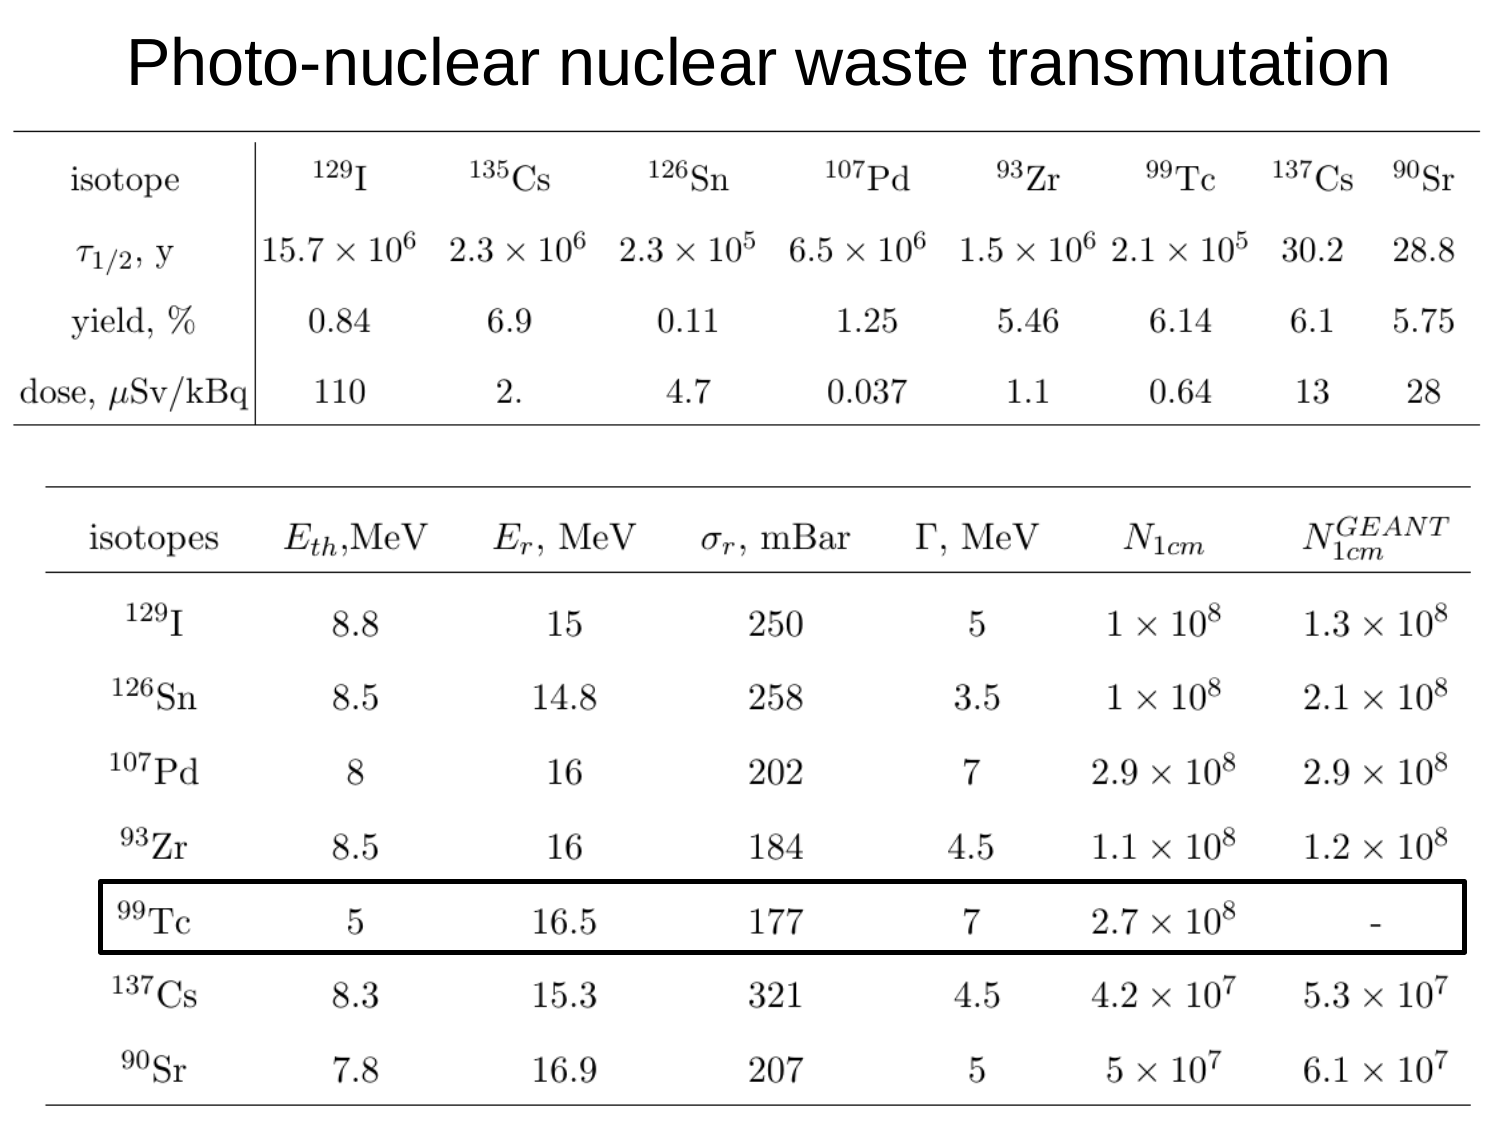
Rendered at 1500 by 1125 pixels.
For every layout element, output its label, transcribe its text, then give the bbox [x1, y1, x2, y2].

picture [34, 465, 1480, 1114]
text_box Photo-nuclear nuclear waste transmutation [0, 11, 1500, 153]
picture [11, 116, 1489, 432]
